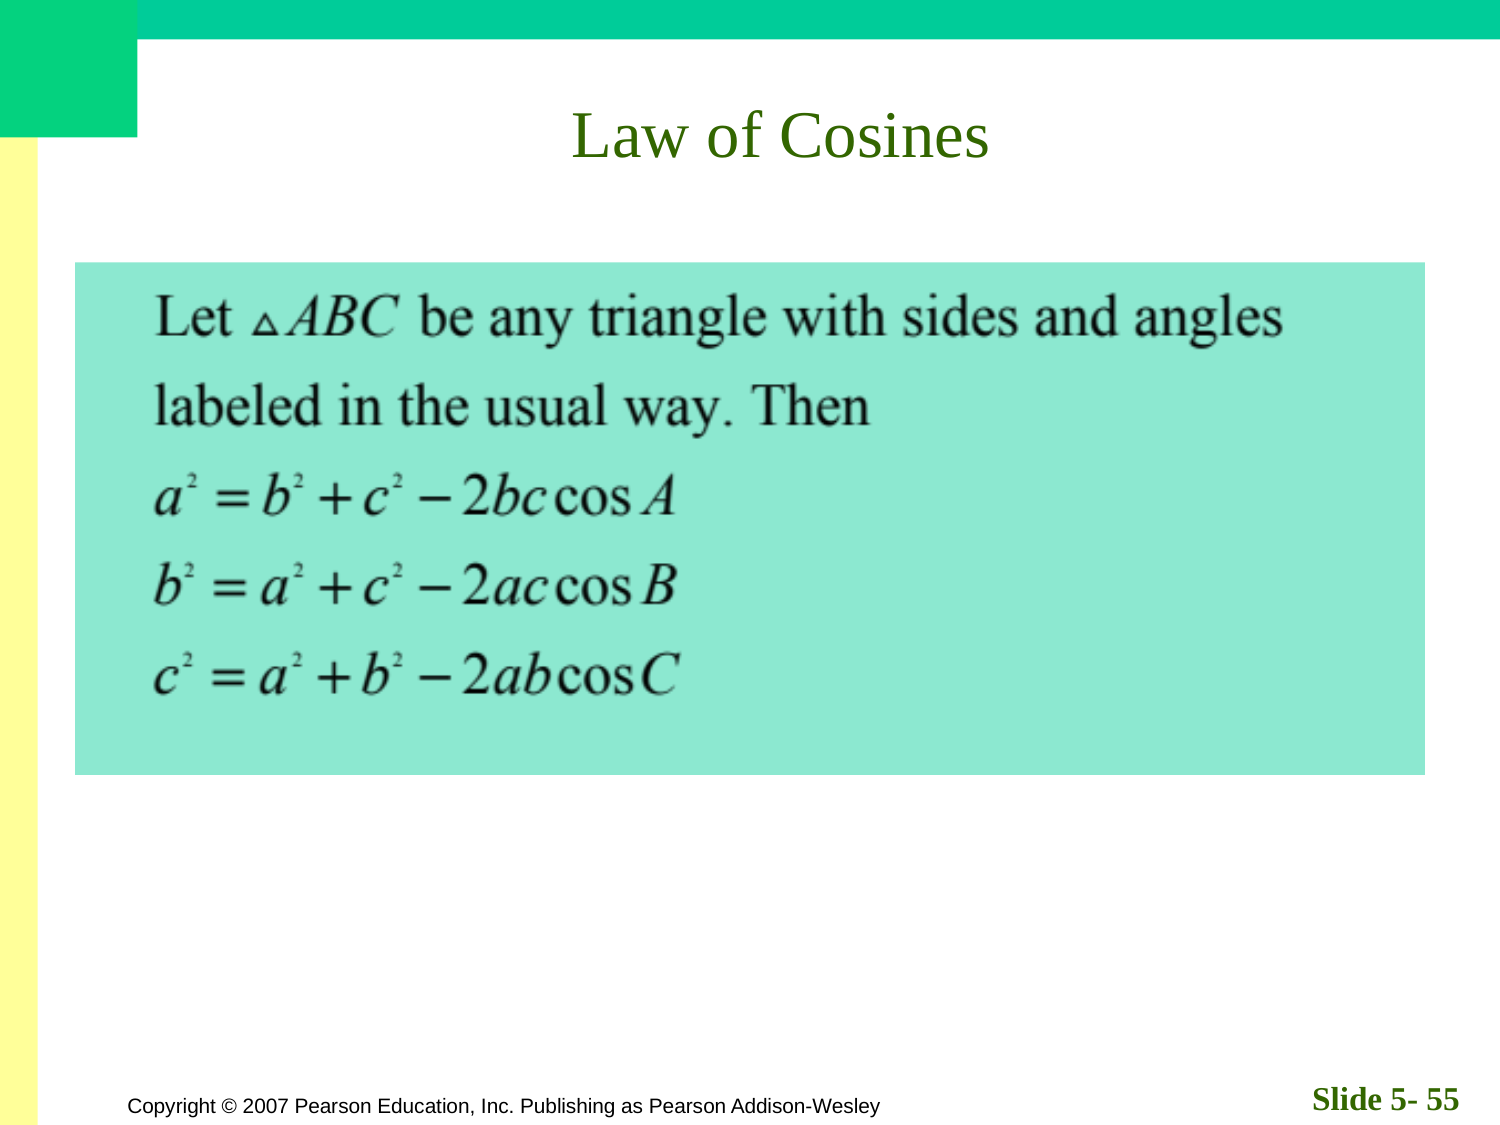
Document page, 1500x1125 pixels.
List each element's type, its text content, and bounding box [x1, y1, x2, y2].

title Law of Cosines [174, 37, 1388, 225]
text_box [149, 289, 1301, 699]
slide_number Slide 5- 55 [1162, 1050, 1475, 1125]
list [75, 262, 1425, 775]
